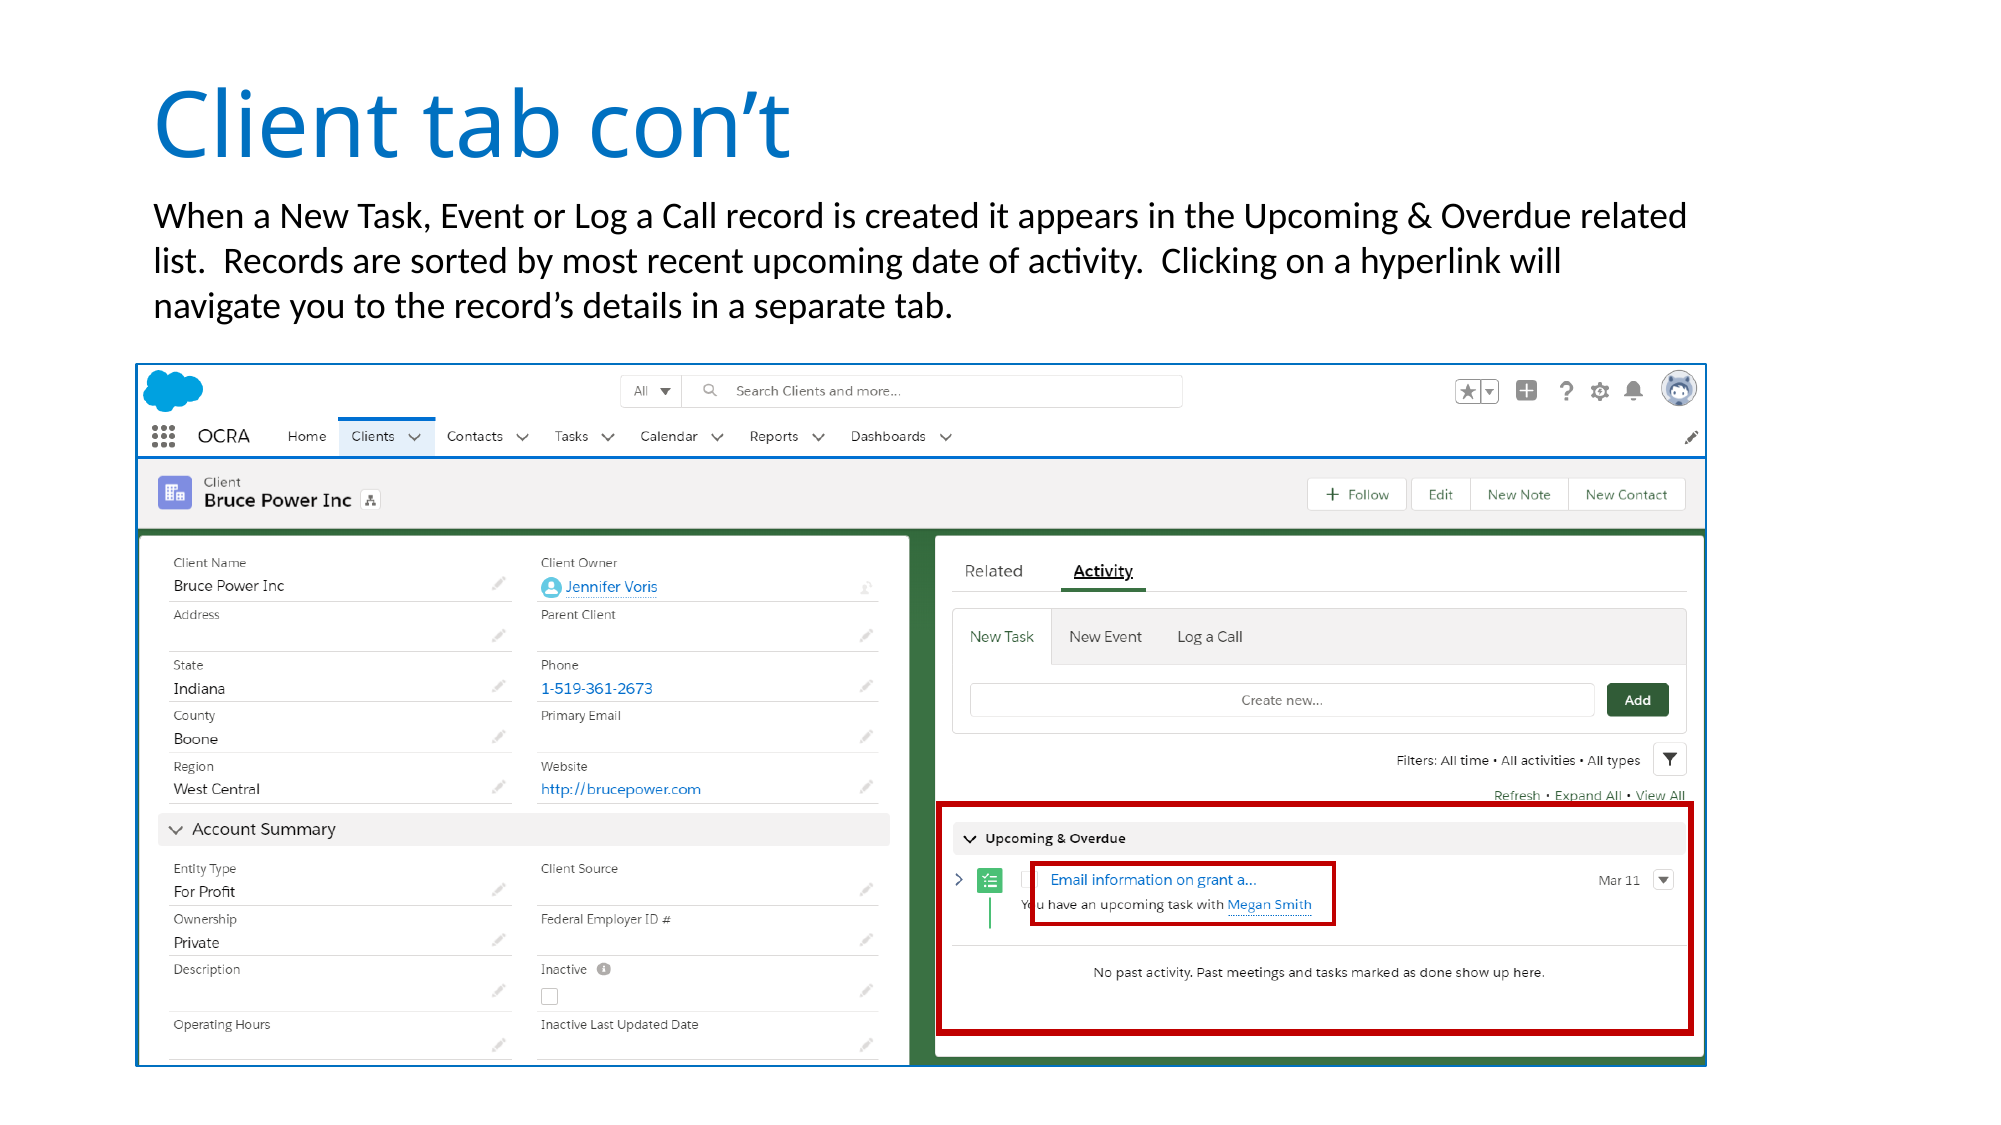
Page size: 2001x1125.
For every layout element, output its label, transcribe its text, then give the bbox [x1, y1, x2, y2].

text_box When a New Task, Event or Log a Call record is created it appears in the Upcoming & Overdue related list. Records are sorted by most recent upcoming date of activity. Clicking on a hyperlink will navigate you to the record’s details in a separate tab. [138, 184, 1707, 334]
title Client tab con’t [137, 59, 1863, 197]
picture [137, 365, 1706, 1066]
